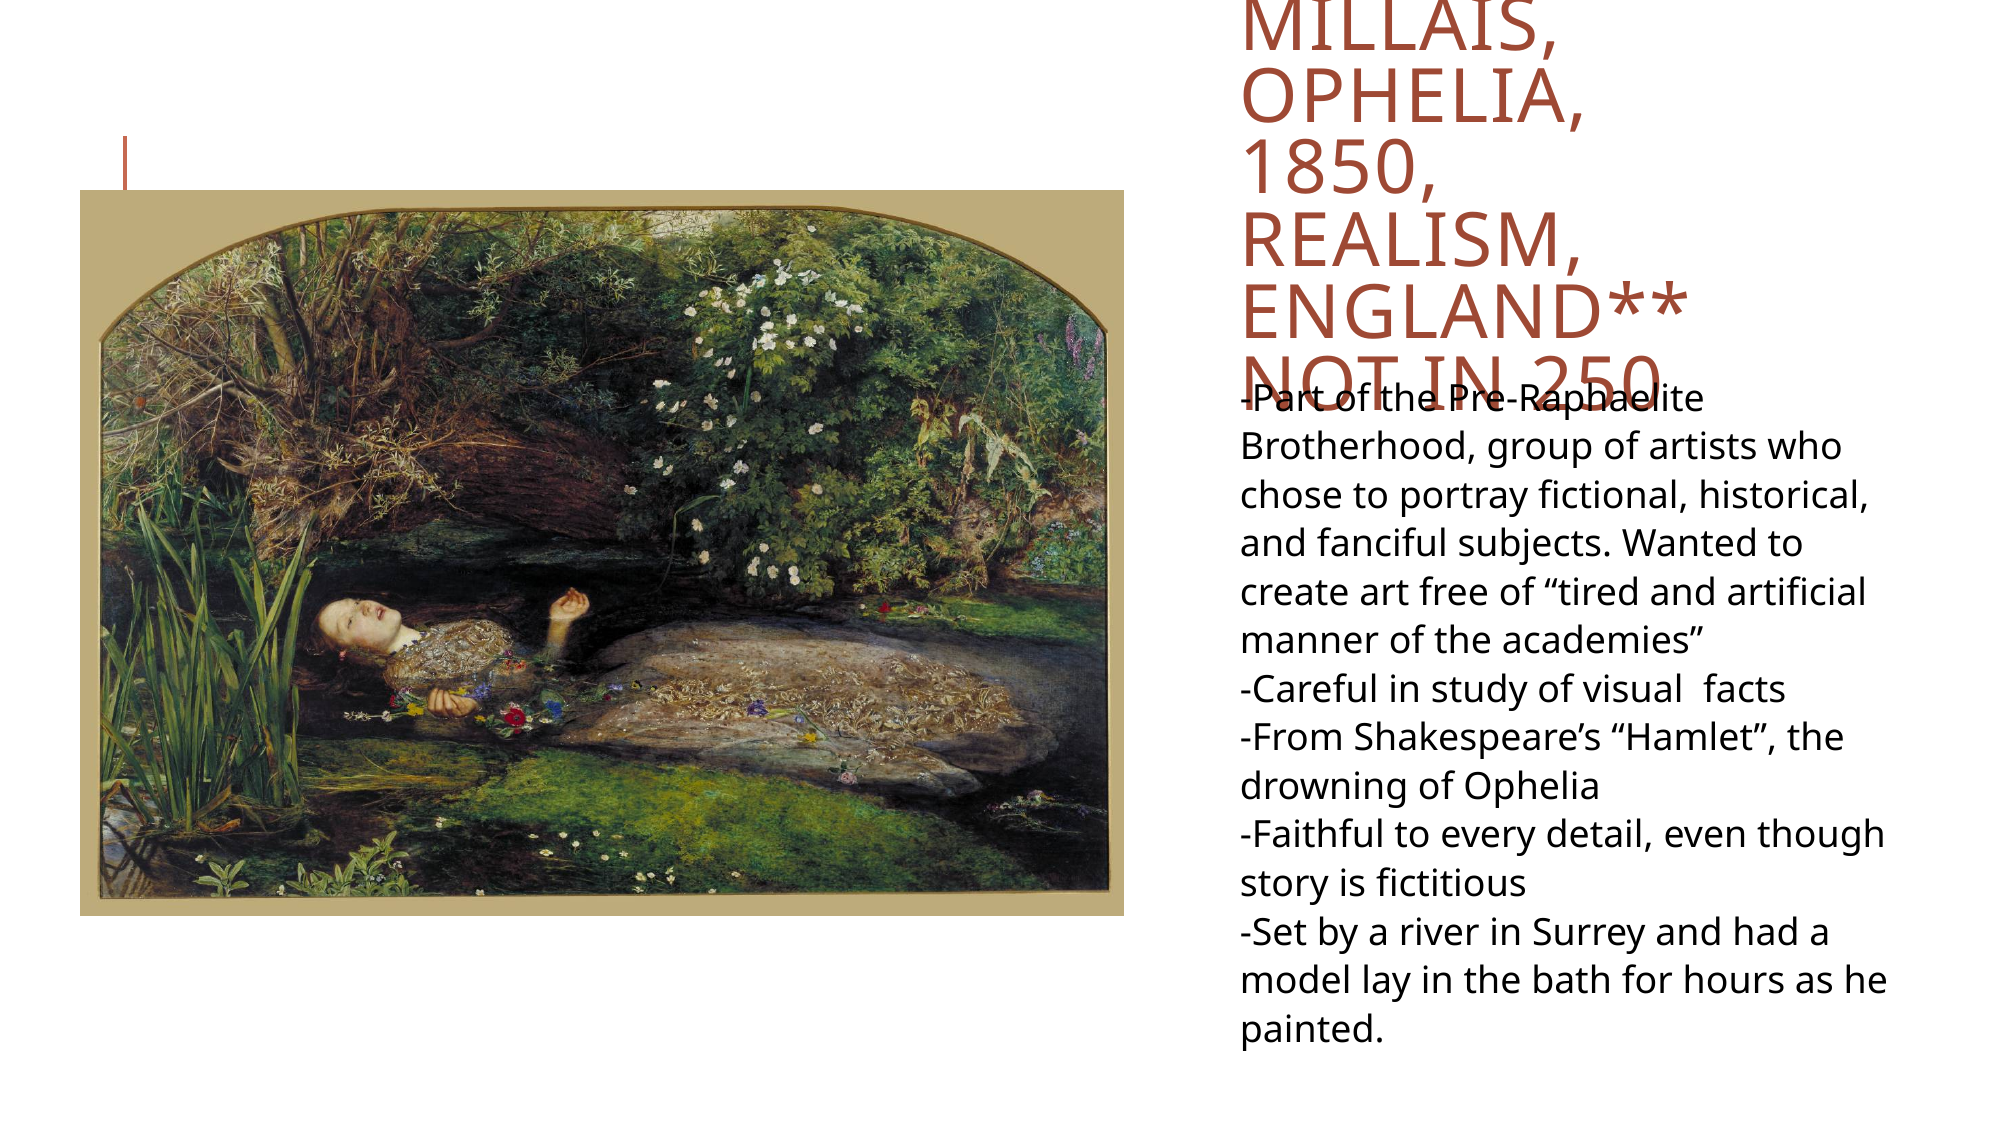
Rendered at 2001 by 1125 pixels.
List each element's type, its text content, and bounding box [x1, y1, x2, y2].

title Millais, Ophelia, 1850, Realism, England**not in 250 [1224, 83, 1750, 334]
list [80, 190, 1124, 917]
list -Part of the Pre-Raphaelite Brotherhood, group of artists who chose to portray fictional, historical, and fanciful subjects. Wanted to create art free of “tired and artificial manner of the academies” -Careful in study of visual facts -From Shakespeare’s “Hamlet”, the drowning of Ophelia -Faithful to every detail, even though story is fictitious -Set by a river in Surrey and had a model lay in the bath for hours as he painted. [1224, 362, 1920, 1088]
